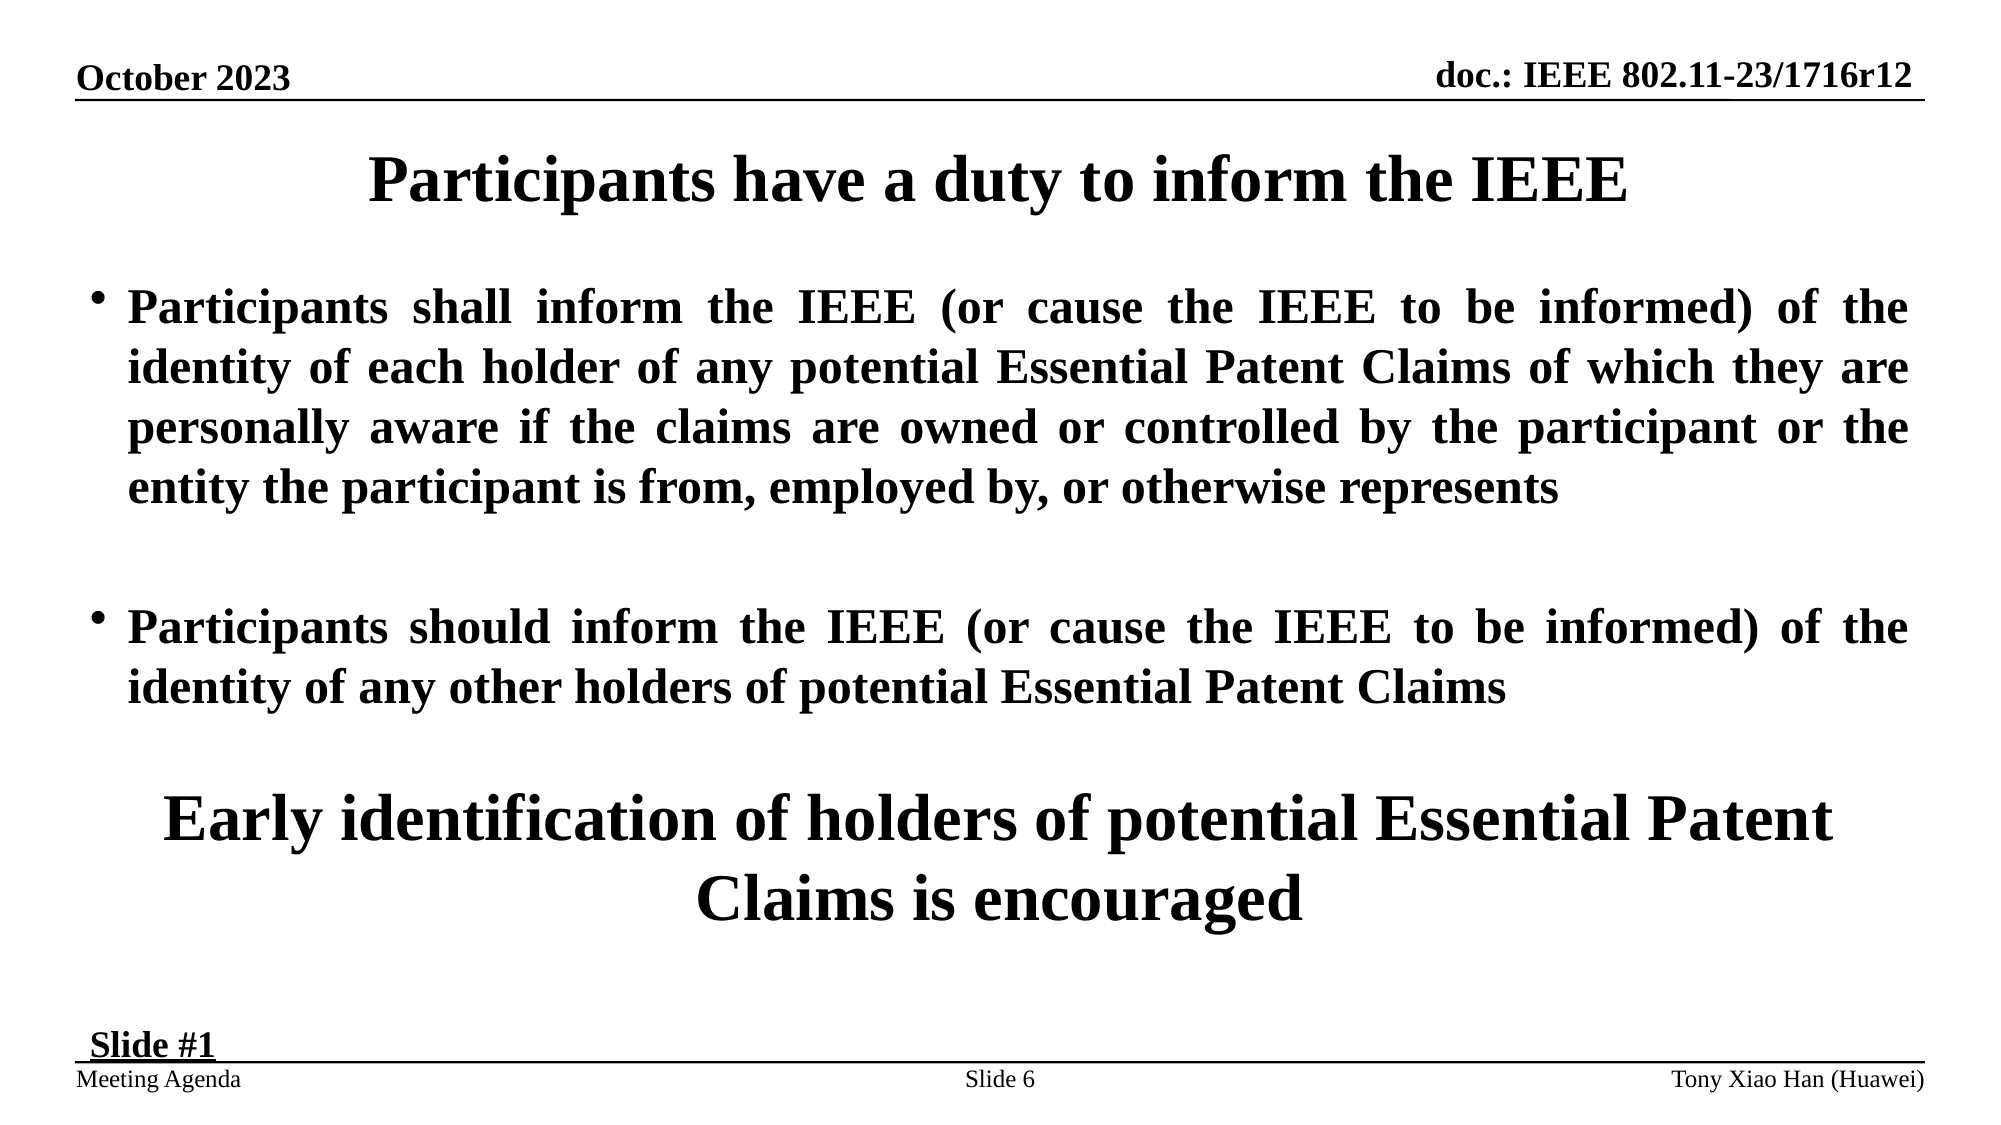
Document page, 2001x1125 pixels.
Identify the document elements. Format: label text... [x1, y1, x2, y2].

text_box Participants have a duty to inform the IEEE [350, 87, 1650, 263]
text_box Slide #1 [75, 1012, 232, 1073]
text_box Participants shall inform the IEEE (or cause the IEEE to be informed) of the identity of each holder of any potential Essential Patent Claims of which they are personally aware if the claims are owned or controlled by the participant or the entity the participant is from, employed by, or otherwise represents Participants should inform the IEEE (or cause the IEEE to be informed) of the identity of any other holders of potential Essential Patent Claims Early identification of holders of potential Essential Patent Claims is encouraged [75, 246, 1925, 1100]
text_box [337, 37, 1688, 163]
